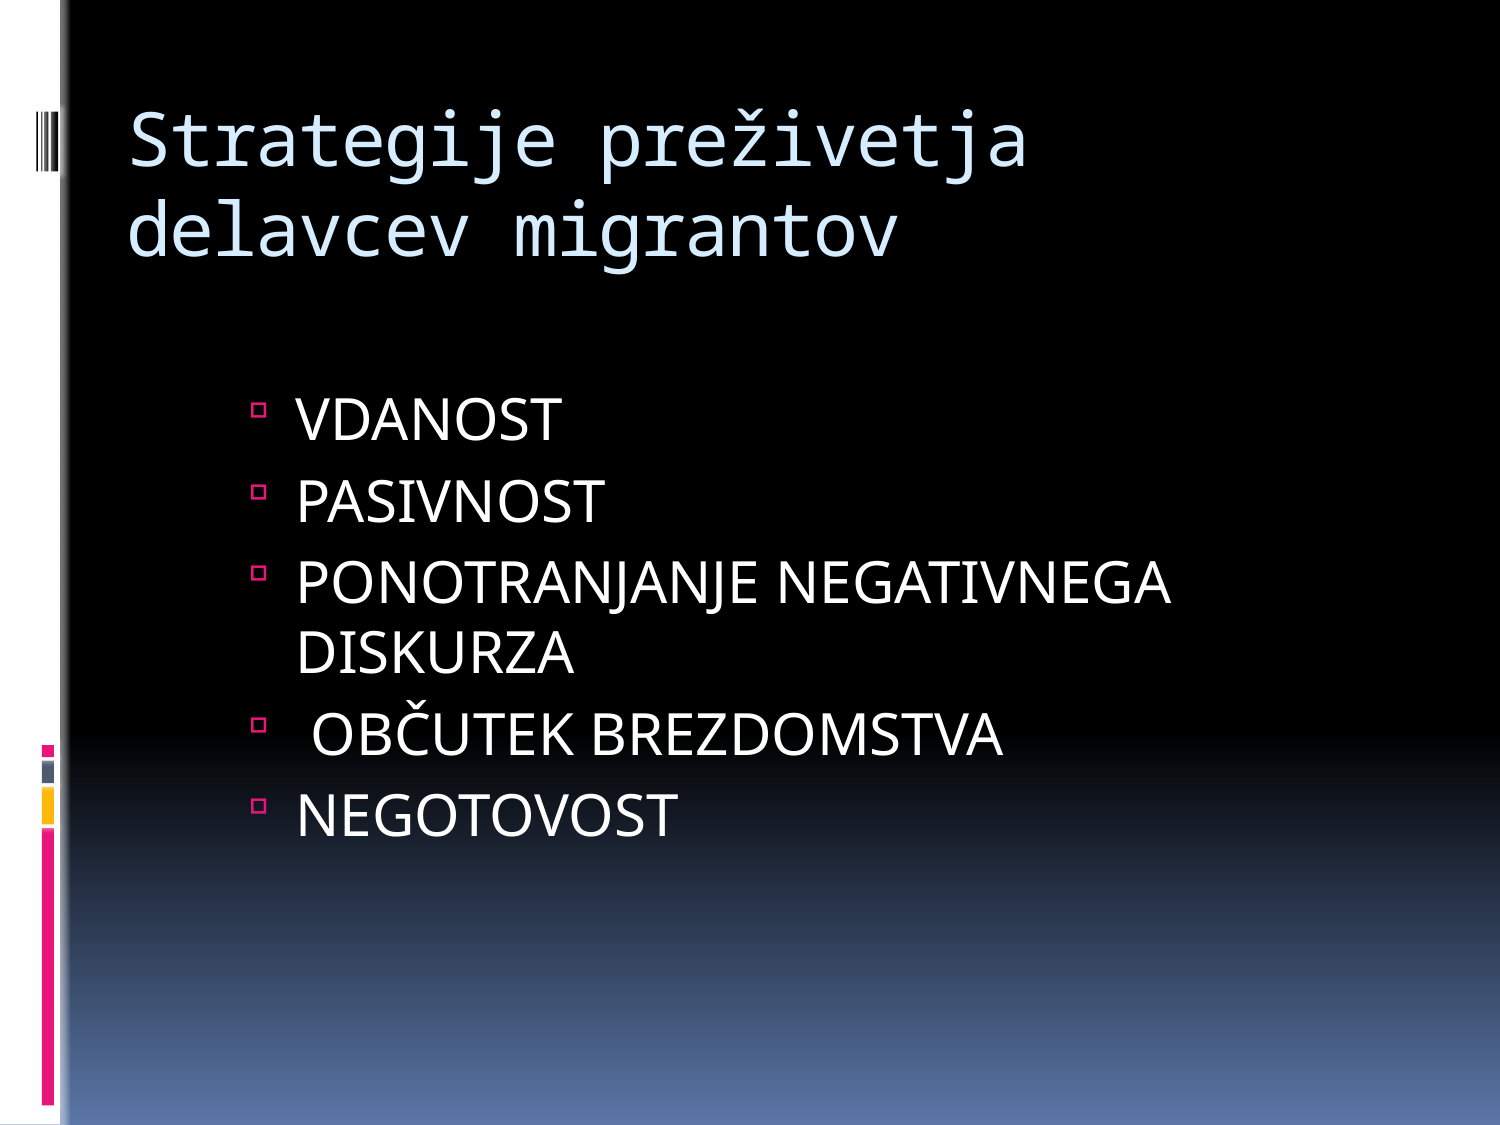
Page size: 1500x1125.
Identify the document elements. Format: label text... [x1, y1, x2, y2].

title Strategije preživetja delavcev migrantov [112, 83, 1425, 234]
list VDANOST PASIVNOST PONOTRANJANJE NEGATIVNEGA DISKURZA OBČUTEK BREZDOMSTVA NEGOTOVOST [159, 375, 1435, 929]
